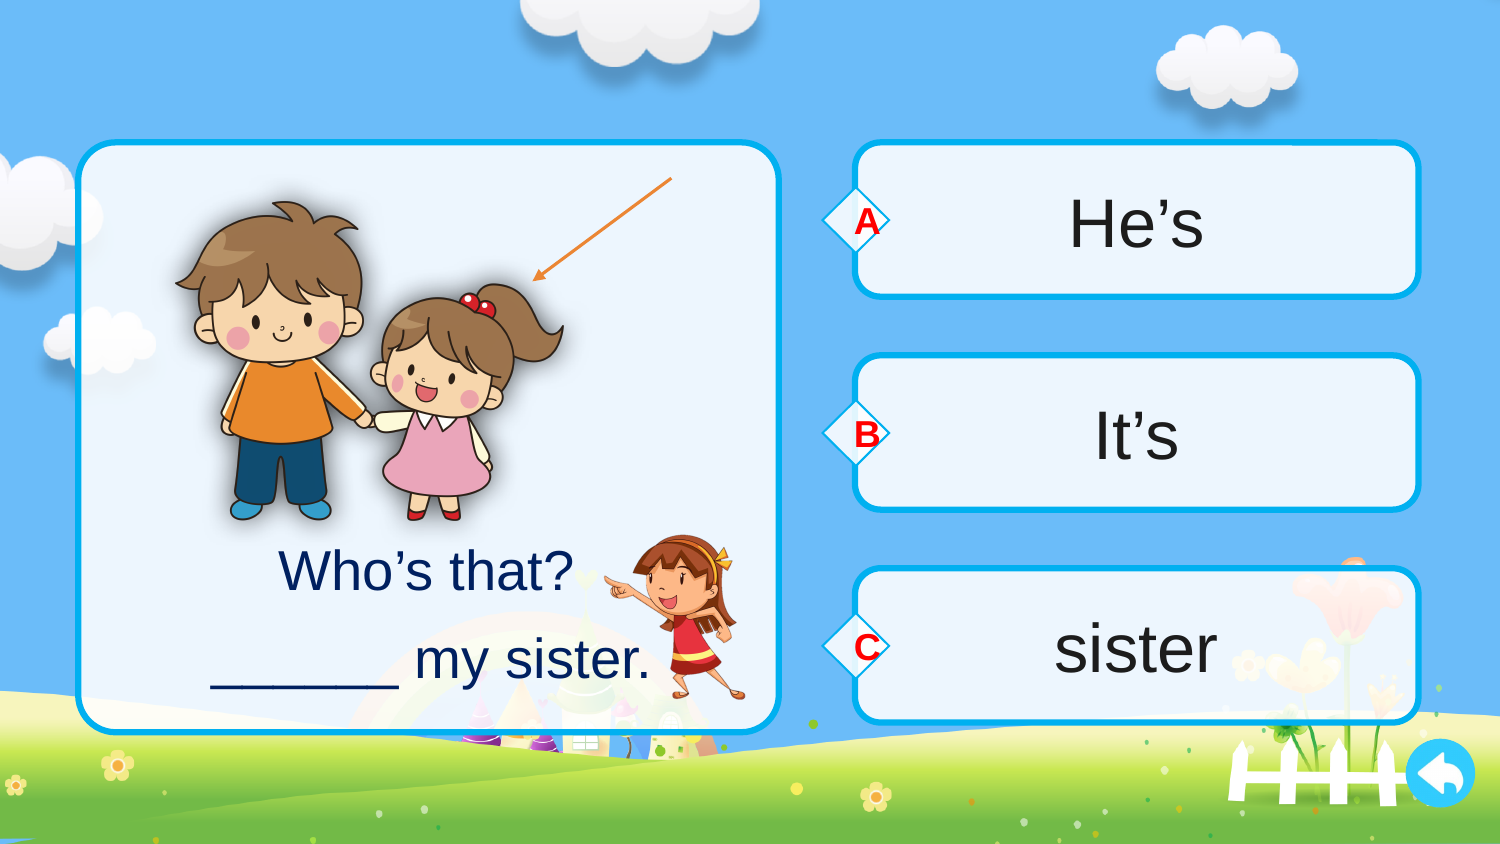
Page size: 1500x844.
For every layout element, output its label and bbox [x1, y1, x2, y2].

text_box [822, 142, 1419, 297]
text_box [822, 568, 1419, 723]
text_box [822, 355, 1419, 510]
picture [0, 0, 1500, 844]
text_box [532, 178, 672, 282]
